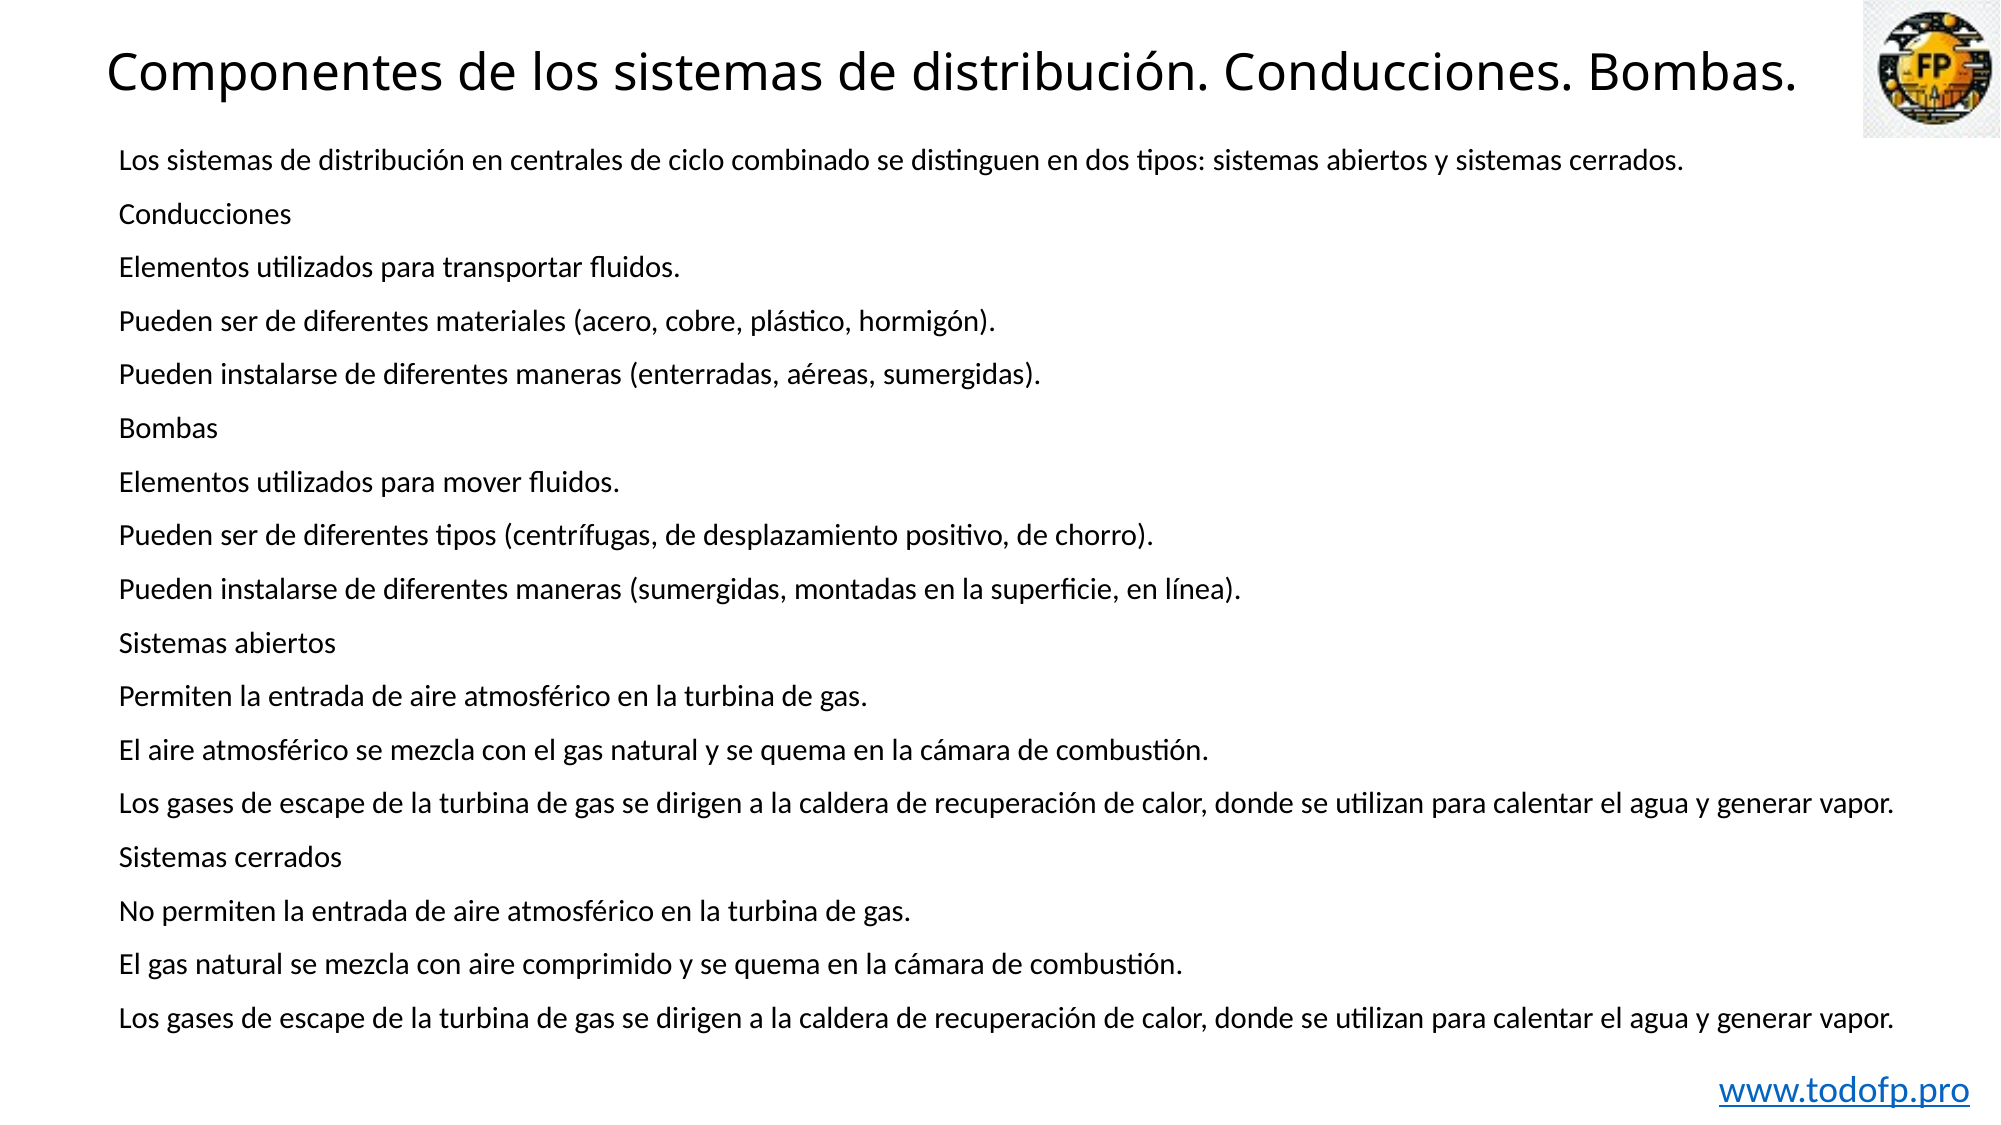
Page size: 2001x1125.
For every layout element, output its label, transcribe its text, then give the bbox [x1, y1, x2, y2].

text_box www.todofp.pro [1692, 1057, 1986, 1117]
picture [1863, 0, 2000, 138]
title Componentes de los sistemas de distribución. Conducciones. Bombas. [91, 16, 1819, 131]
list Los sistemas de distribución en centrales de ciclo combinado se distinguen en dos tipos: sistemas abiertos y sistemas cerrados. Conducciones Elementos utilizados para transportar fluidos. Pueden ser de diferentes materiales (acero, cobre, plástico, hormigón). Pueden instalarse de diferentes maneras (enterradas, aéreas, sumergidas). Bombas Elementos utilizados para mover fluidos. Pueden ser de diferentes tipos (centrífugas, de desplazamiento positivo, de chorro). Pueden instalarse de diferentes maneras (sumergidas, montadas en la superficie, en línea). Sistemas abiertos Permiten la entrada de aire atmosférico en la turbina de gas. El aire atmosférico se mezcla con el gas natural y se quema en la cámara de combustión. Los gases de escape de la turbina de gas se dirigen a la caldera de recuperación de calor, donde se utilizan para calentar el agua y generar vapor. Sistemas cerrados No permiten la entrada de aire atmosférico en la turbina de gas. El gas natural se mezcla con aire comprimido y se quema en la cámara de combustión. Los gases de escape de la turbina de gas se dirigen a la caldera de recuperación de calor, donde se utilizan para calentar el agua y generar vapor. [104, 136, 1915, 1063]
